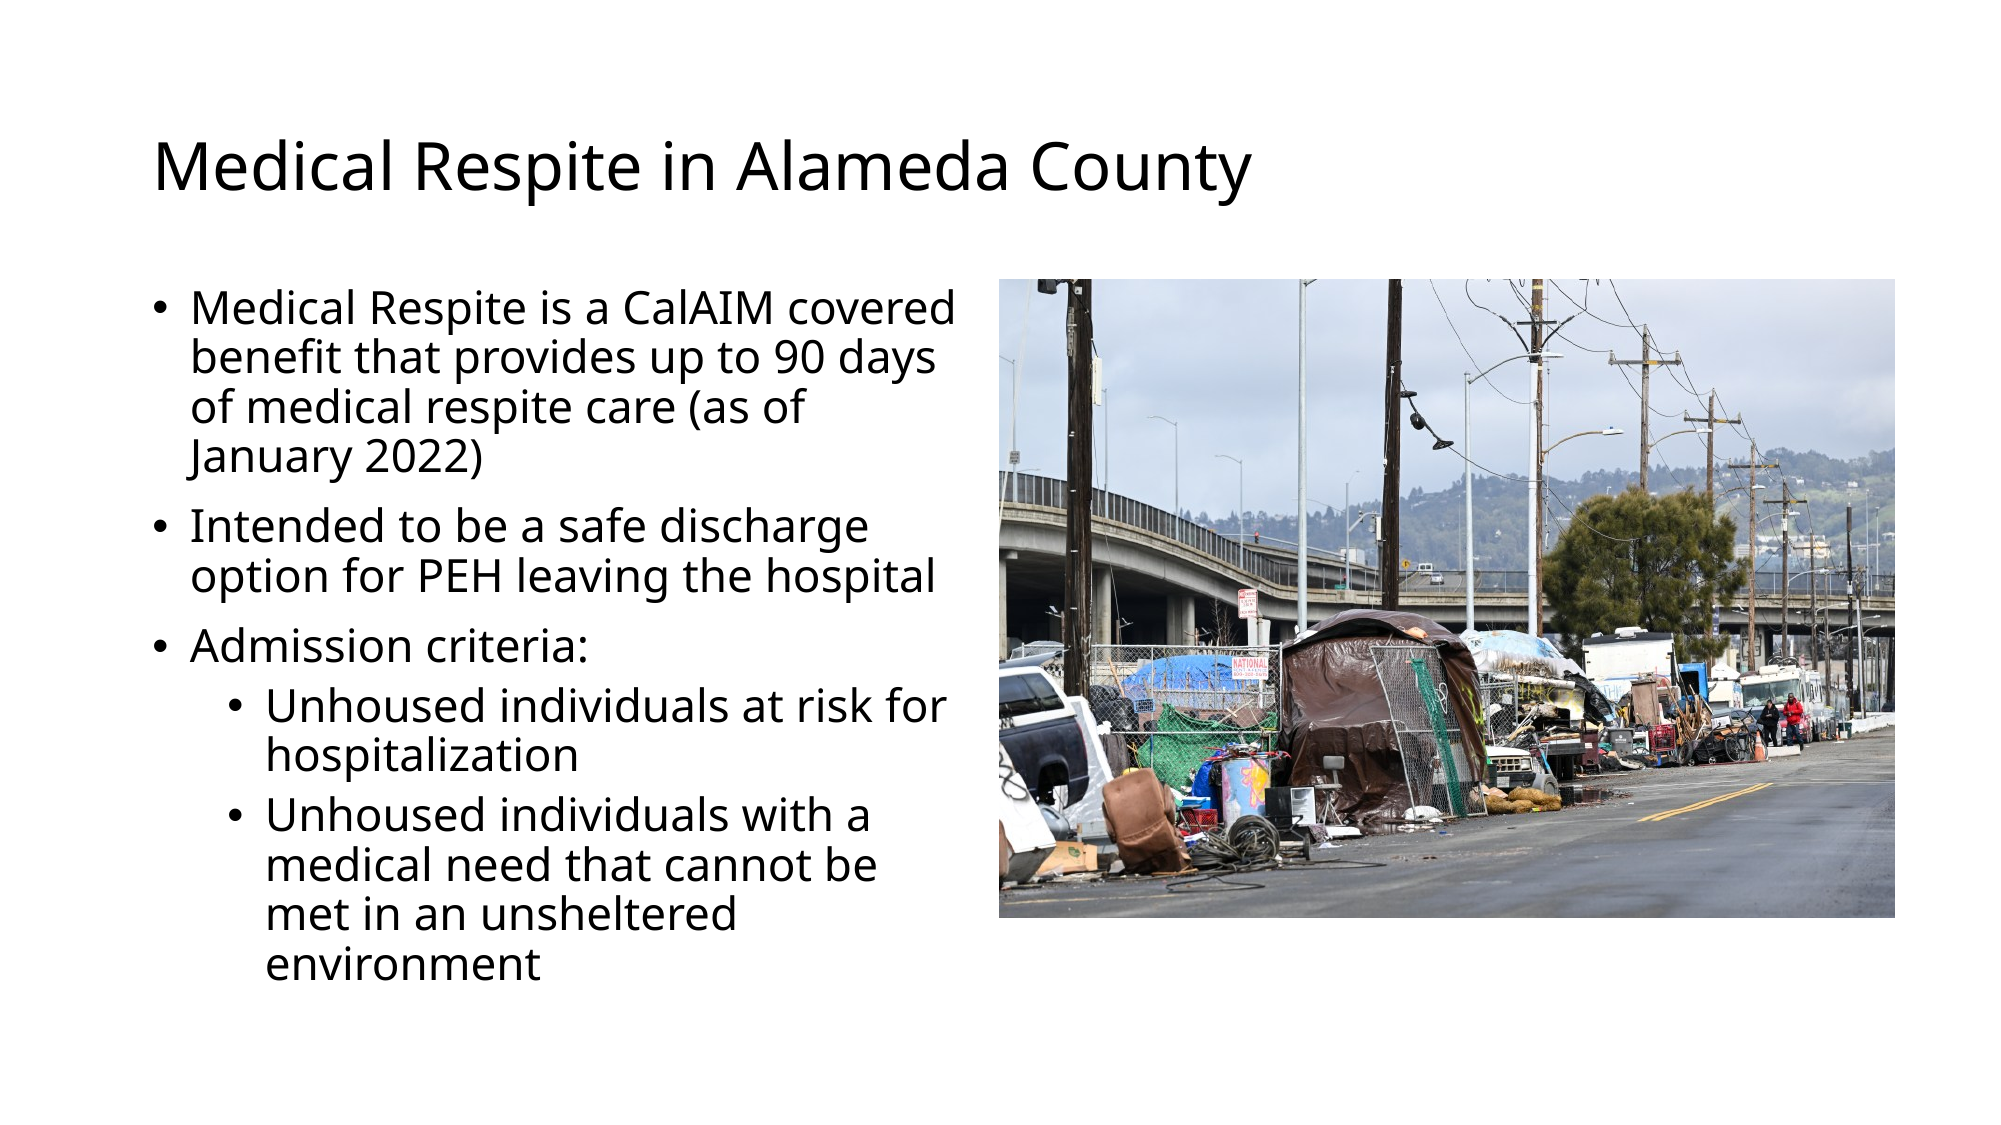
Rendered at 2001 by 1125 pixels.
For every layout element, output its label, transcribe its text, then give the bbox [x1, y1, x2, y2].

title Medical Respite in Alameda County [137, 59, 1863, 278]
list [999, 278, 1895, 919]
list Medical Respite is a CalAIM covered benefit that provides up to 90 days of medical respite care (as of January 2022) Intended to be a safe discharge option for PEH leaving the hospital Admission criteria: Unhoused individuals at risk for hospitalization Unhoused individuals with a medical need that cannot be met in an unsheltered environment [137, 277, 988, 1014]
